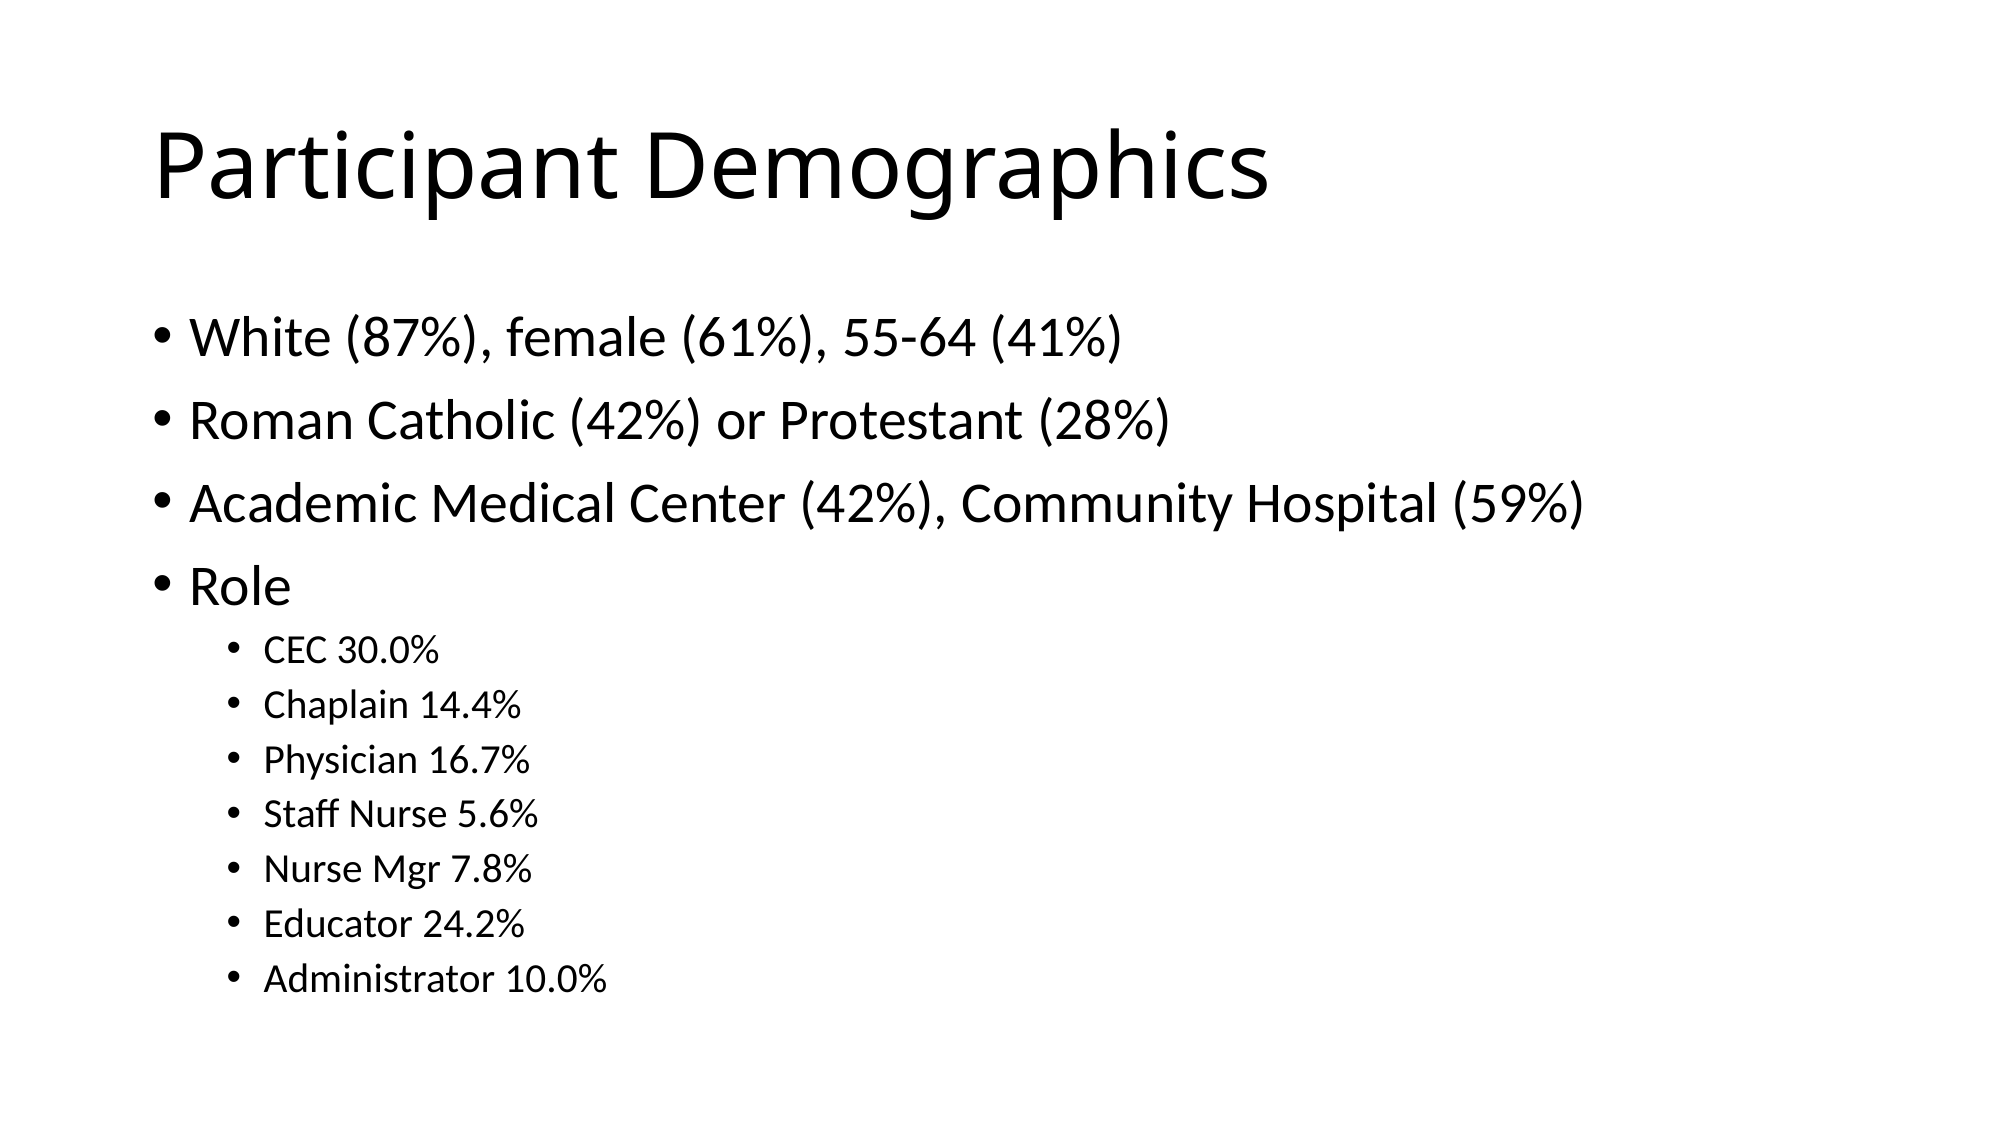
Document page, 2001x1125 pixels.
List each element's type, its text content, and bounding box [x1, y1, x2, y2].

title Participant Demographics [137, 59, 1863, 278]
list White (87%), female (61%), 55-64 (41%) Roman Catholic (42%) or Protestant (28%) Academic Medical Center (42%), Community Hospital (59%) Role CEC 30.0% Chaplain 14.4% Physician 16.7% Staff Nurse 5.6% Nurse Mgr 7.8% Educator 24.2% Administrator 10.0% [137, 299, 1863, 1014]
